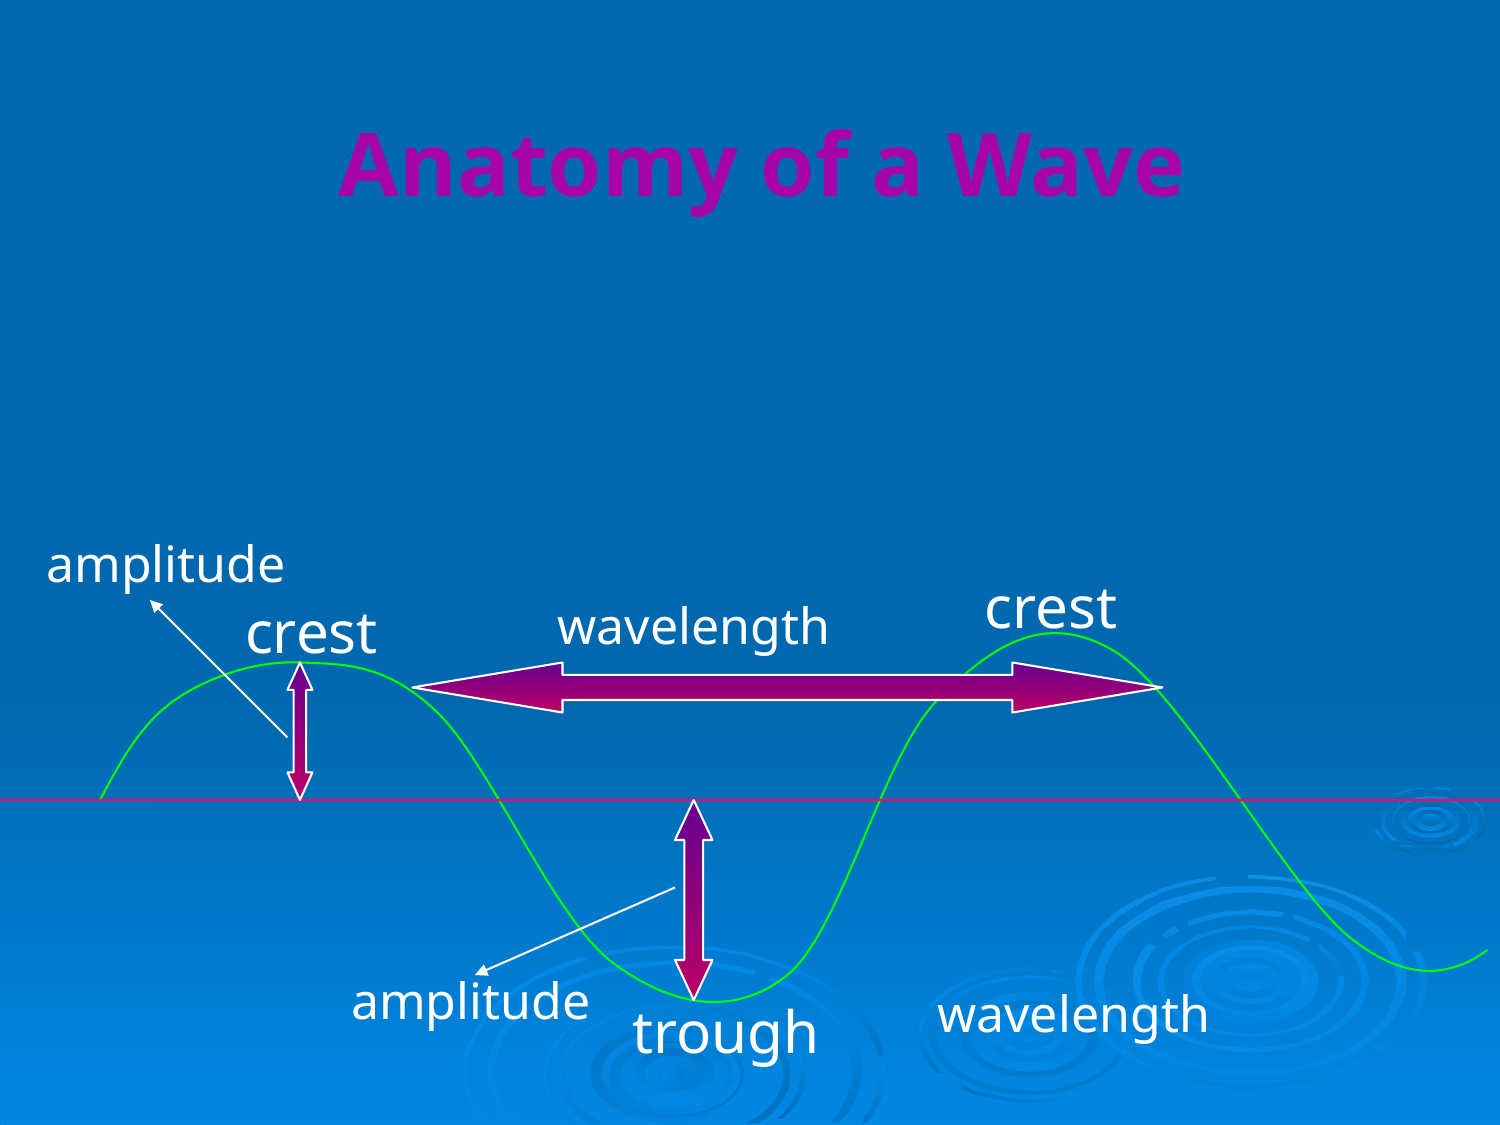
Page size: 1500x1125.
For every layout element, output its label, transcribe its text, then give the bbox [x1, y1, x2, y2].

text_box [100, 670, 299, 799]
text_box [301, 673, 499, 799]
text_box wavelength [549, 587, 863, 663]
text_box crest [977, 562, 1125, 648]
text_box [412, 662, 1163, 713]
text_box trough [624, 987, 838, 1073]
text_box [100, 800, 687, 987]
text_box [287, 673, 313, 800]
text_box [149, 600, 288, 738]
text_box amplitude [0, 524, 313, 600]
text_box Anatomy of a Wave [174, 49, 1350, 275]
text_box [965, 648, 1153, 685]
text_box crest [237, 587, 413, 673]
text_box [701, 689, 1488, 987]
text_box wavelength [929, 974, 1218, 1050]
text_box amplitude [343, 962, 599, 1038]
text_box [675, 800, 713, 1001]
